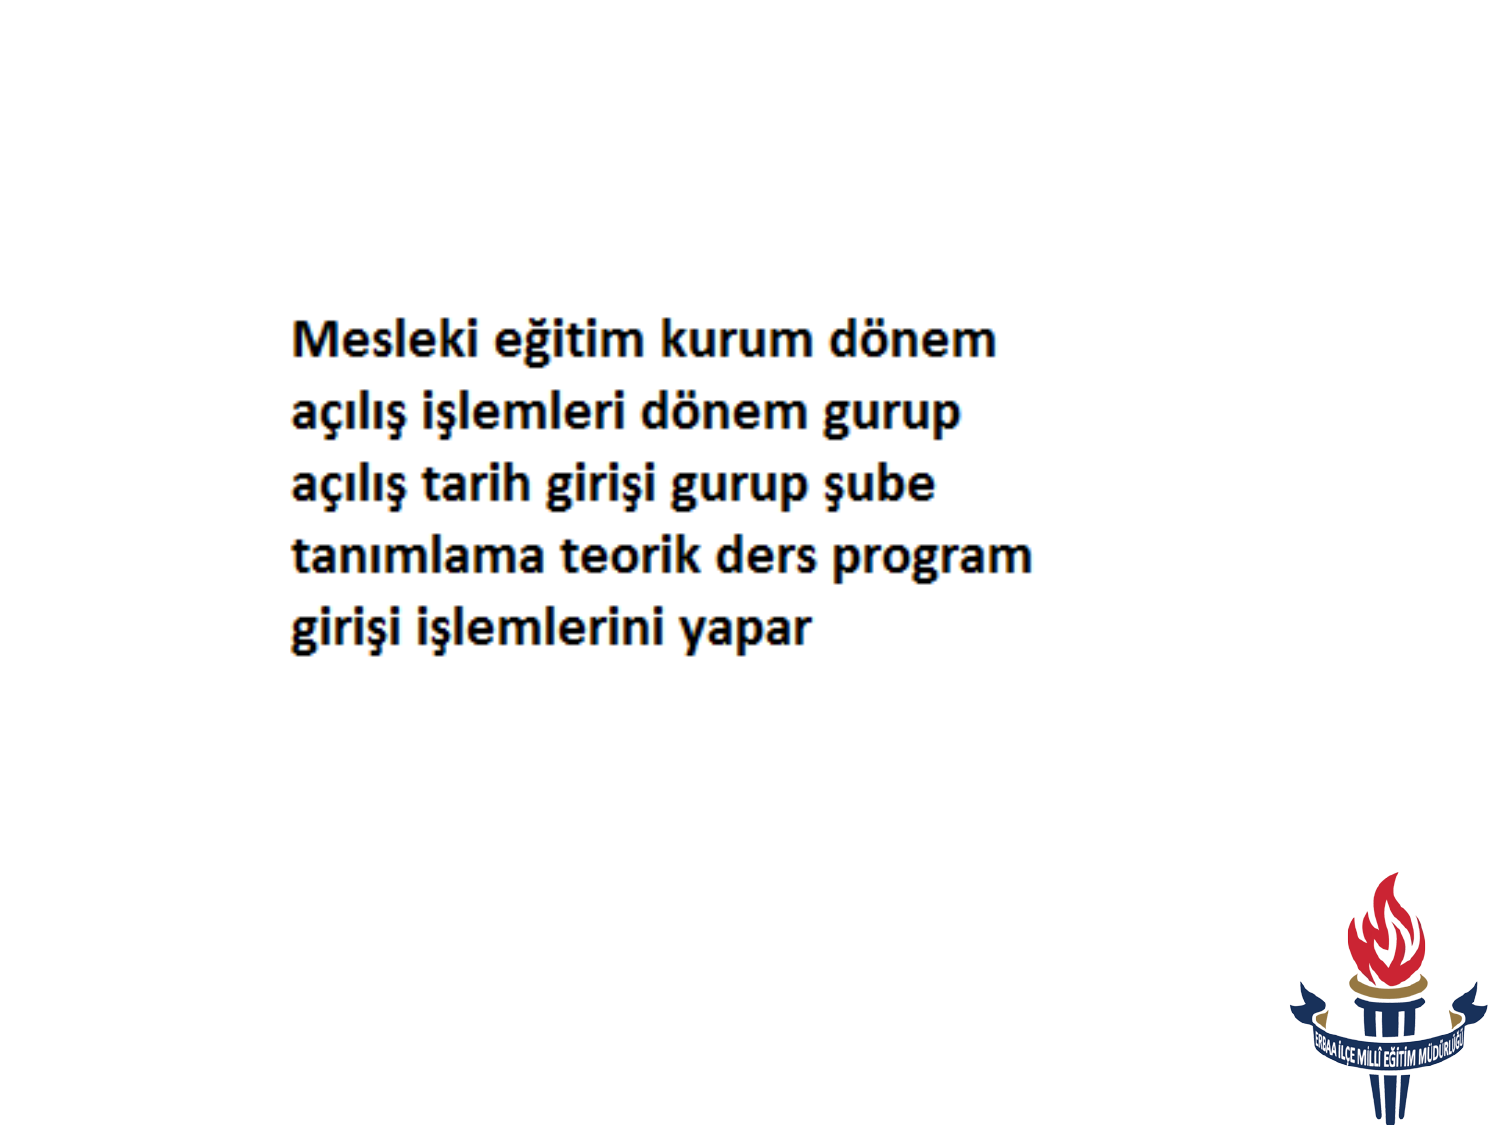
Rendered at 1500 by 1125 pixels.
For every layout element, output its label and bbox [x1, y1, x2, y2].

list [289, 125, 1040, 834]
picture [1273, 865, 1500, 1125]
